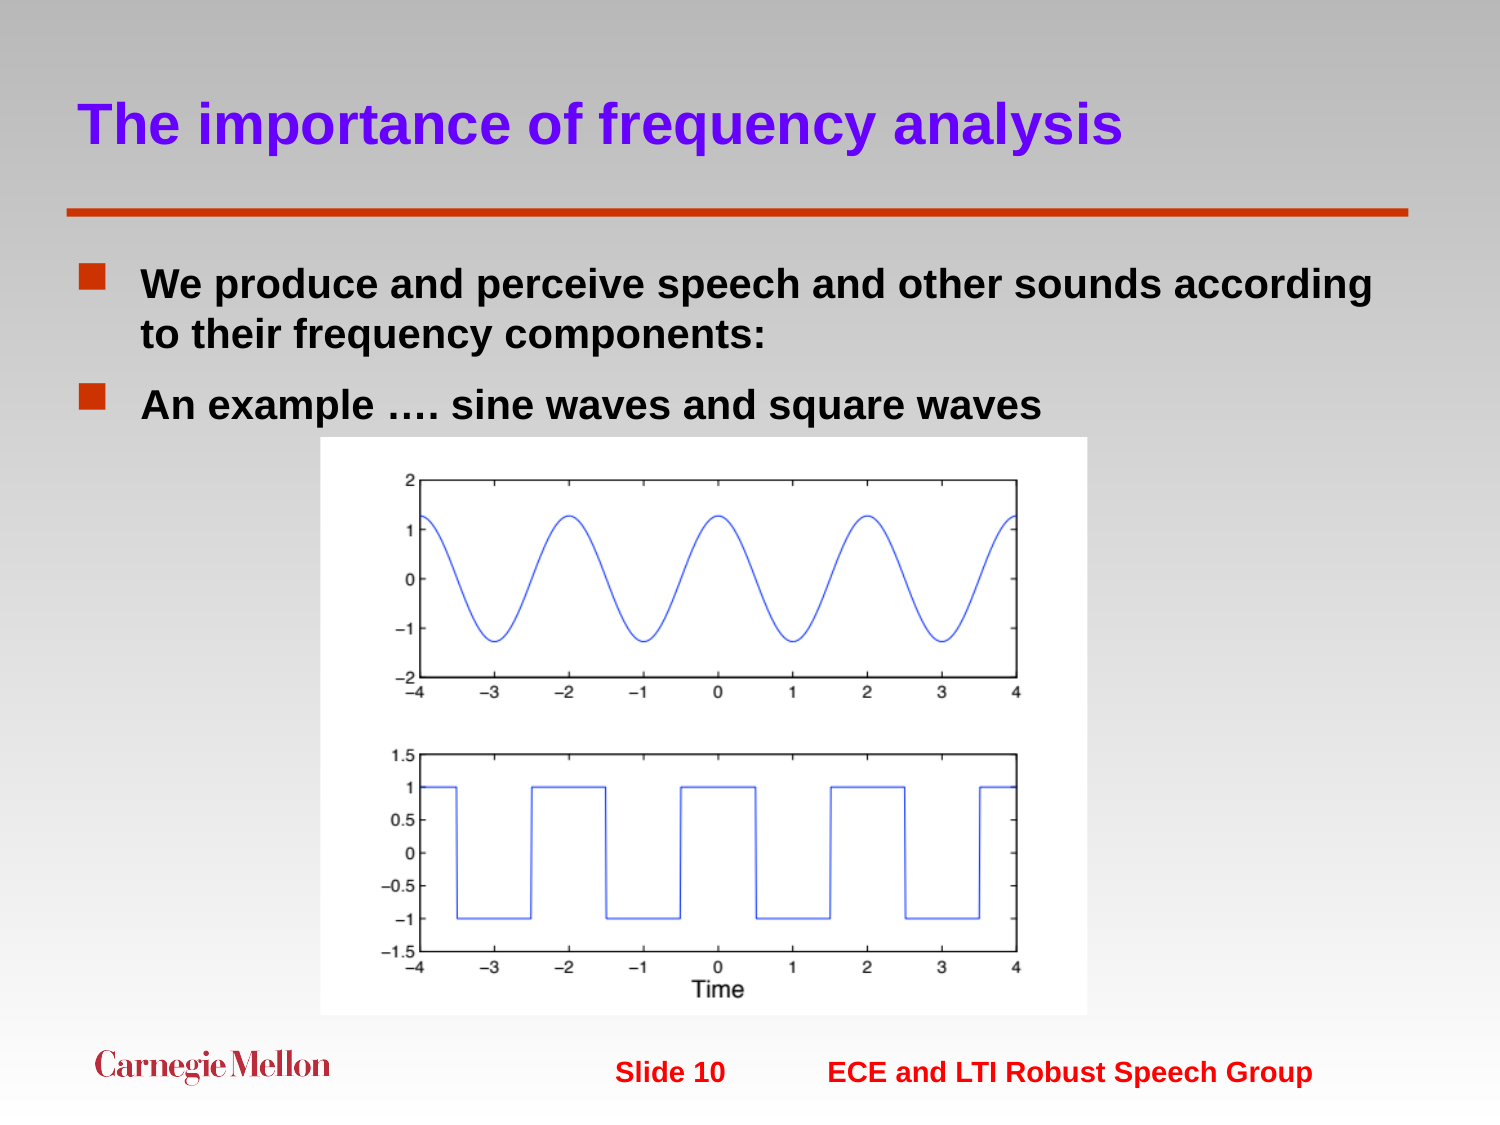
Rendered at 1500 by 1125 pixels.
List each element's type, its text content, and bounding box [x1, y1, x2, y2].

list We produce and perceive speech and other sounds according to their frequency components: An example …. sine waves and square waves [59, 249, 1412, 1001]
title The importance of frequency analysis [62, 55, 1414, 157]
picture [320, 437, 1088, 1015]
picture [95, 1049, 331, 1086]
